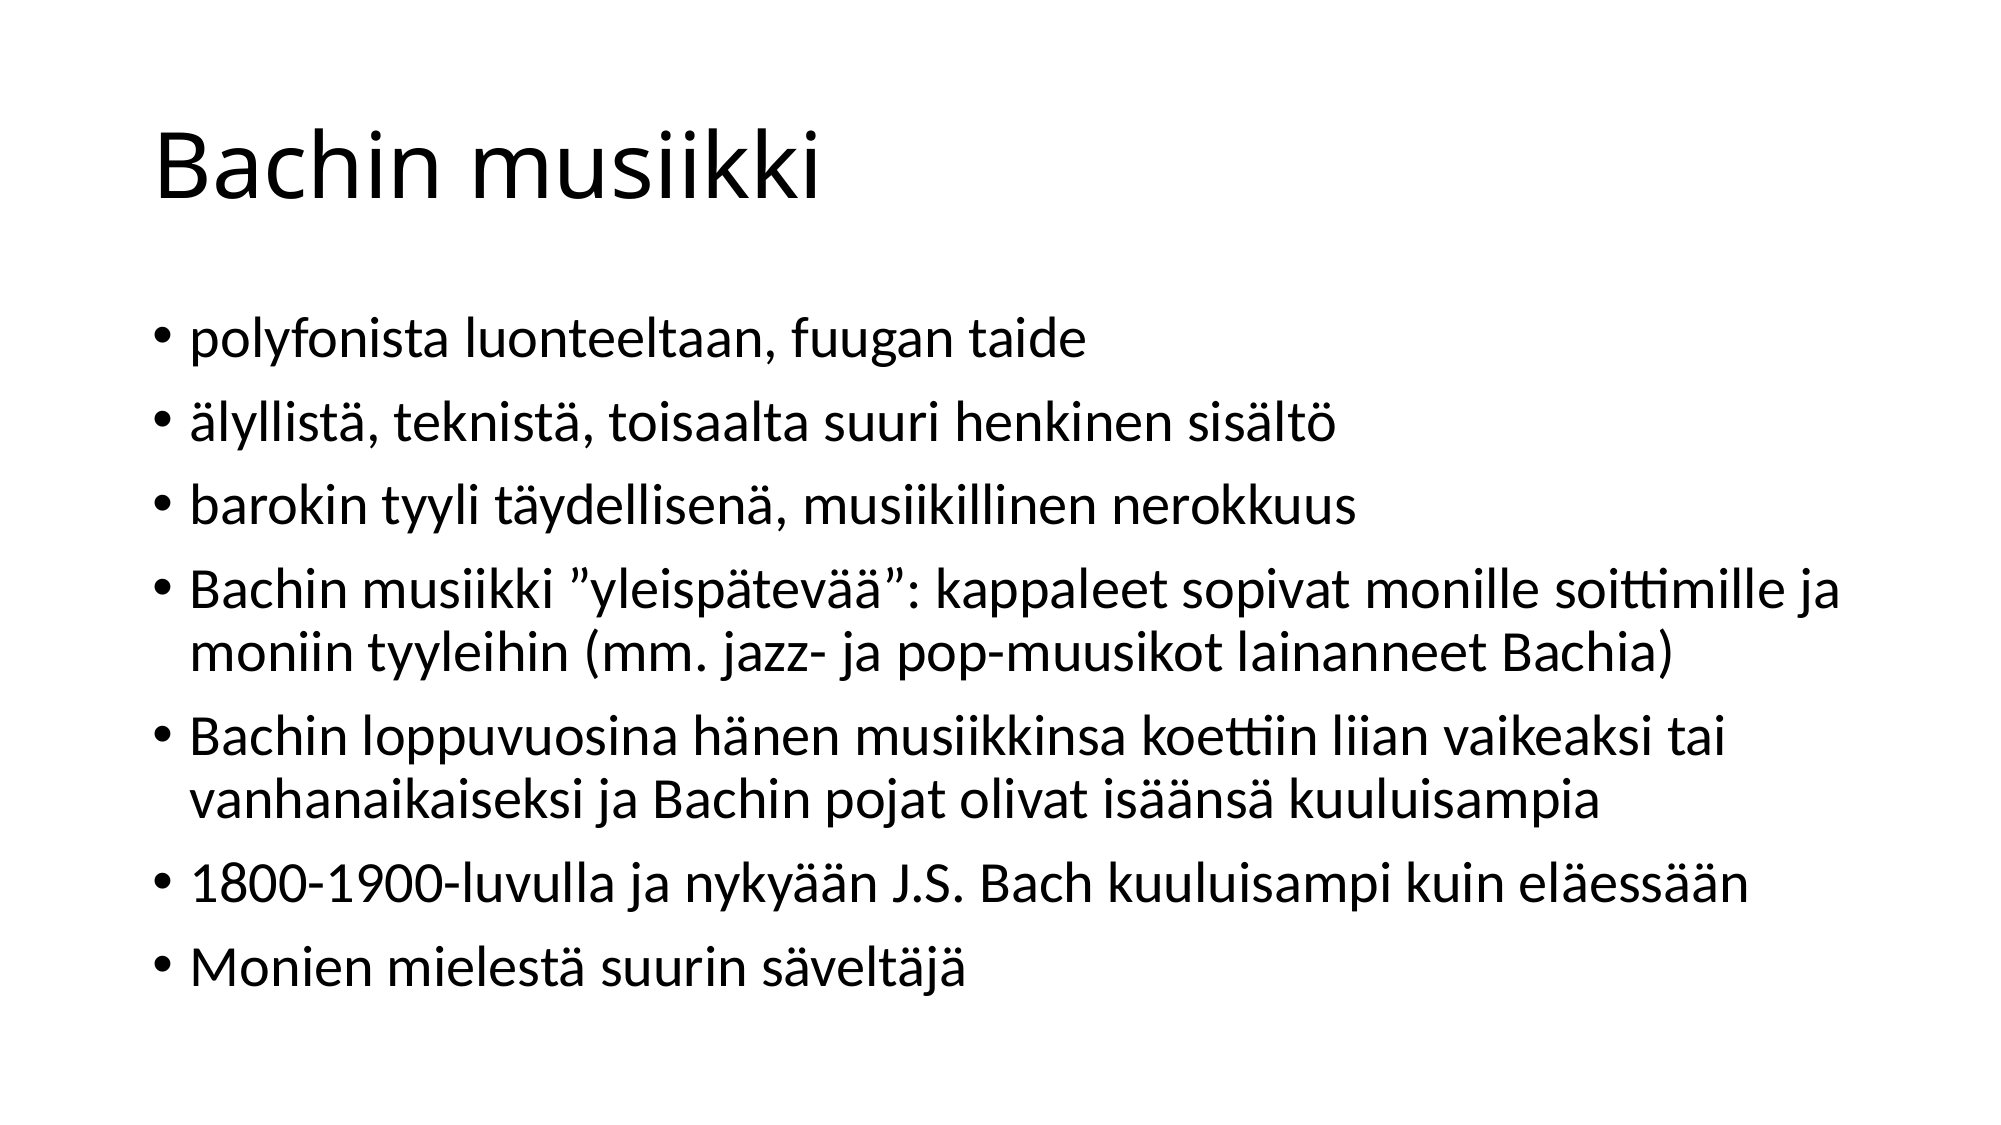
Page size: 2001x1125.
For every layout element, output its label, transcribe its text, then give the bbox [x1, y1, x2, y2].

title Bachin musiikki [137, 59, 1863, 278]
list polyfonista luonteeltaan, fuugan taide älyllistä, teknistä, toisaalta suuri henkinen sisältö barokin tyyli täydellisenä, musiikillinen nerokkuus Bachin musiikki ”yleispätevää”: kappaleet sopivat monille soittimille ja moniin tyyleihin (mm. jazz- ja pop-muusikot lainanneet Bachia) Bachin loppuvuosina hänen musiikkinsa koettiin liian vaikeaksi tai vanhanaikaiseksi ja Bachin pojat olivat isäänsä kuuluisampia 1800-1900-luvulla ja nykyään J.S. Bach kuuluisampi kuin eläessään Monien mielestä suurin säveltäjä [137, 299, 1863, 1014]
